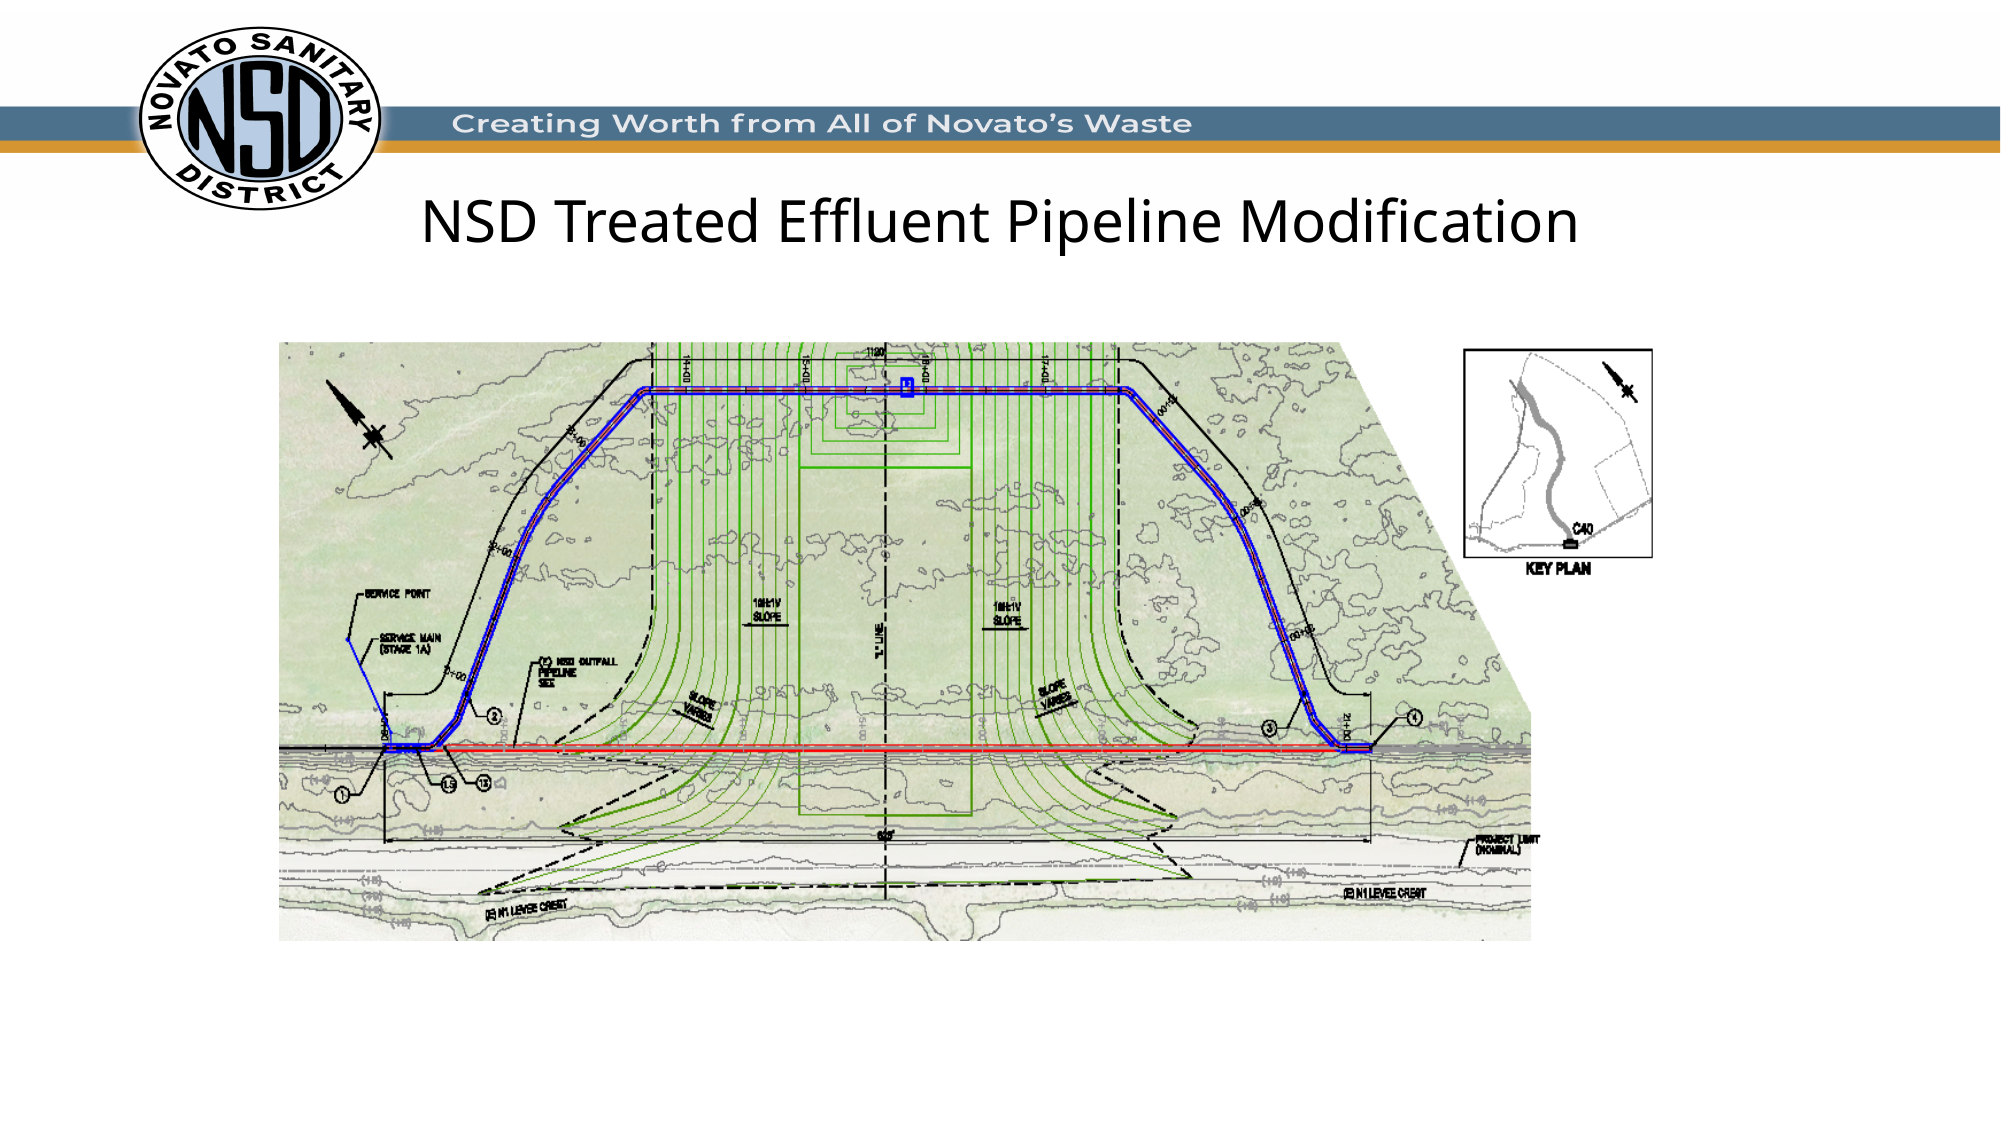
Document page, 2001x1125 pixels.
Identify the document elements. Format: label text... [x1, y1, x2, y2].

picture [0, 12, 2001, 219]
title NSD Treated Effluent Pipeline Modification [362, 184, 1638, 263]
picture [279, 341, 1654, 941]
